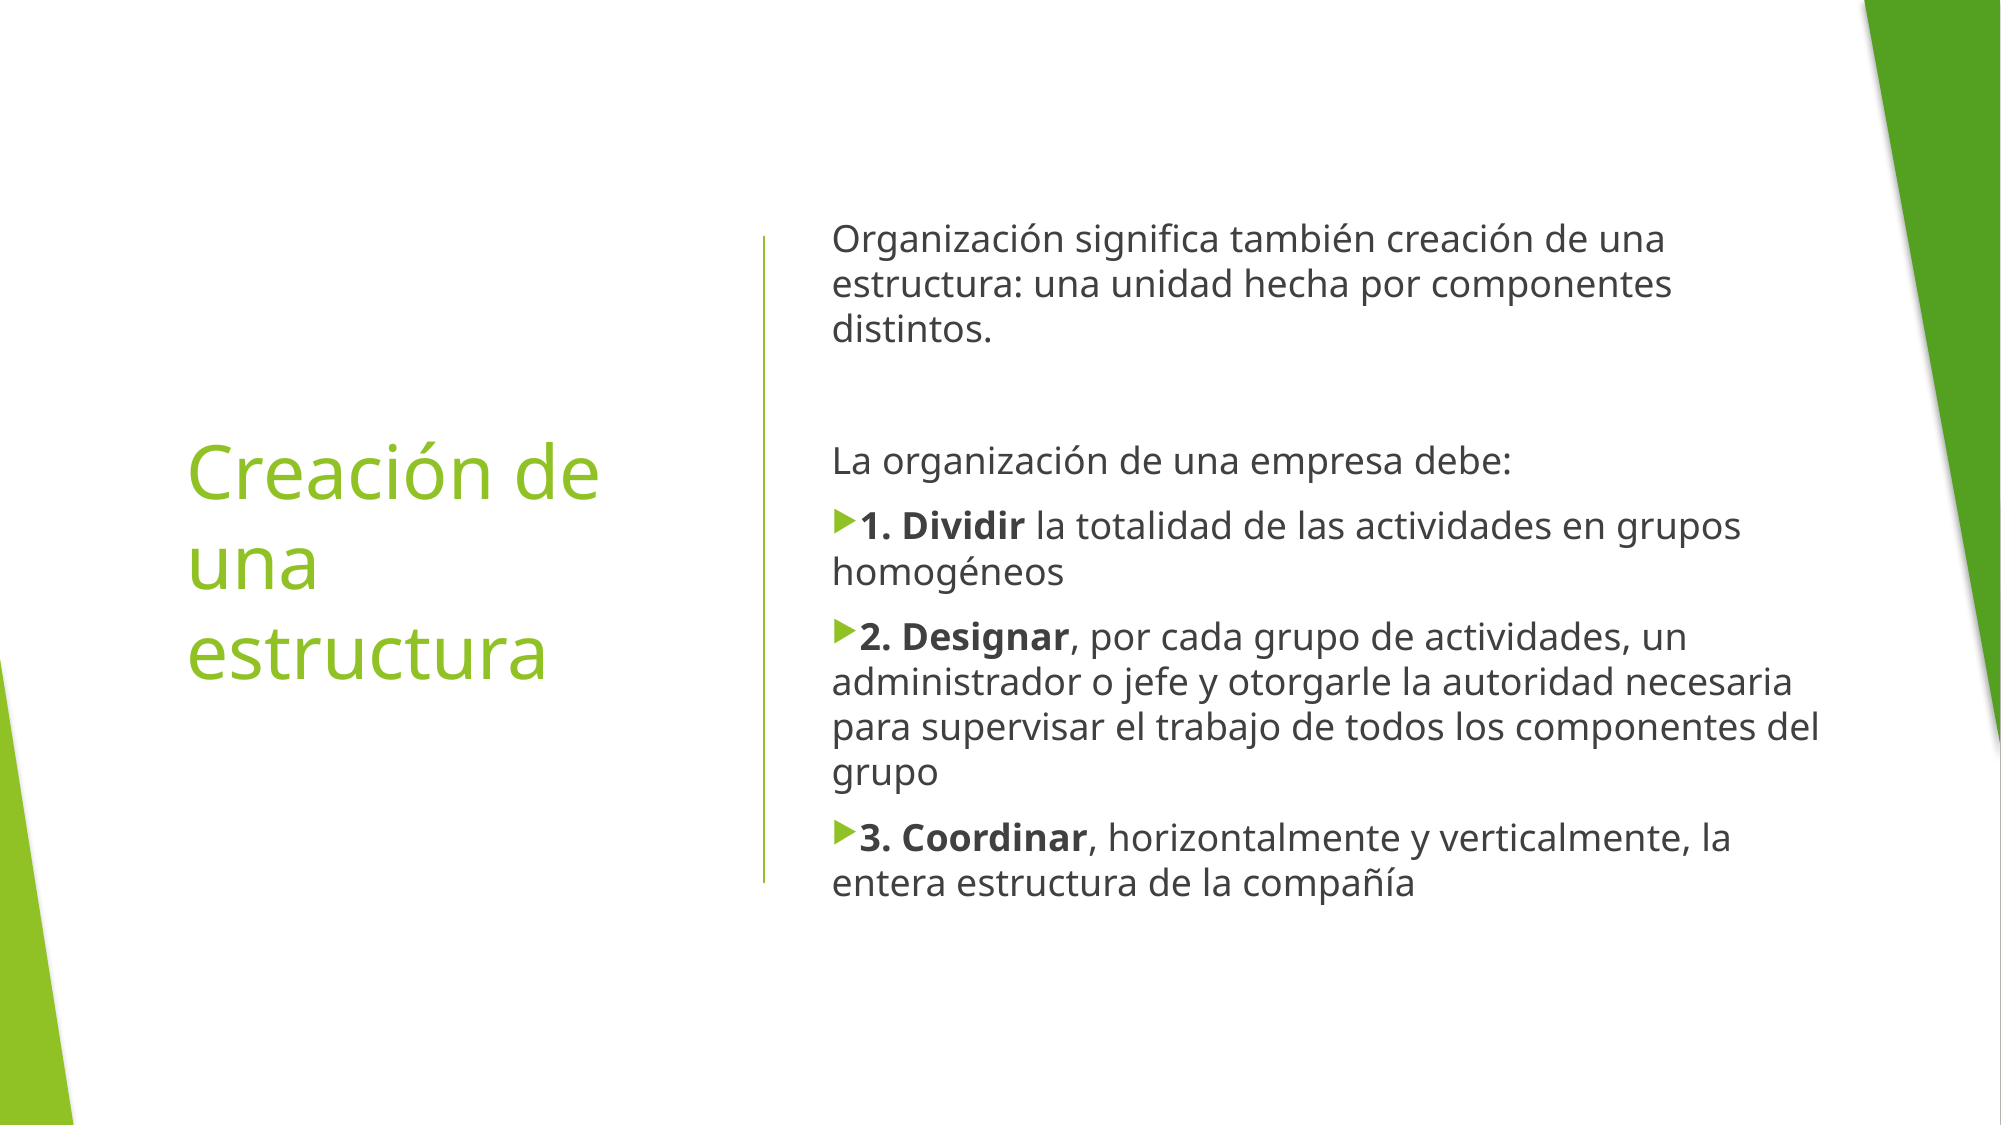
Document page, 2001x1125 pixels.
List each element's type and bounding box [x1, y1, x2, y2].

text_box [0, 0, 2000, 1125]
